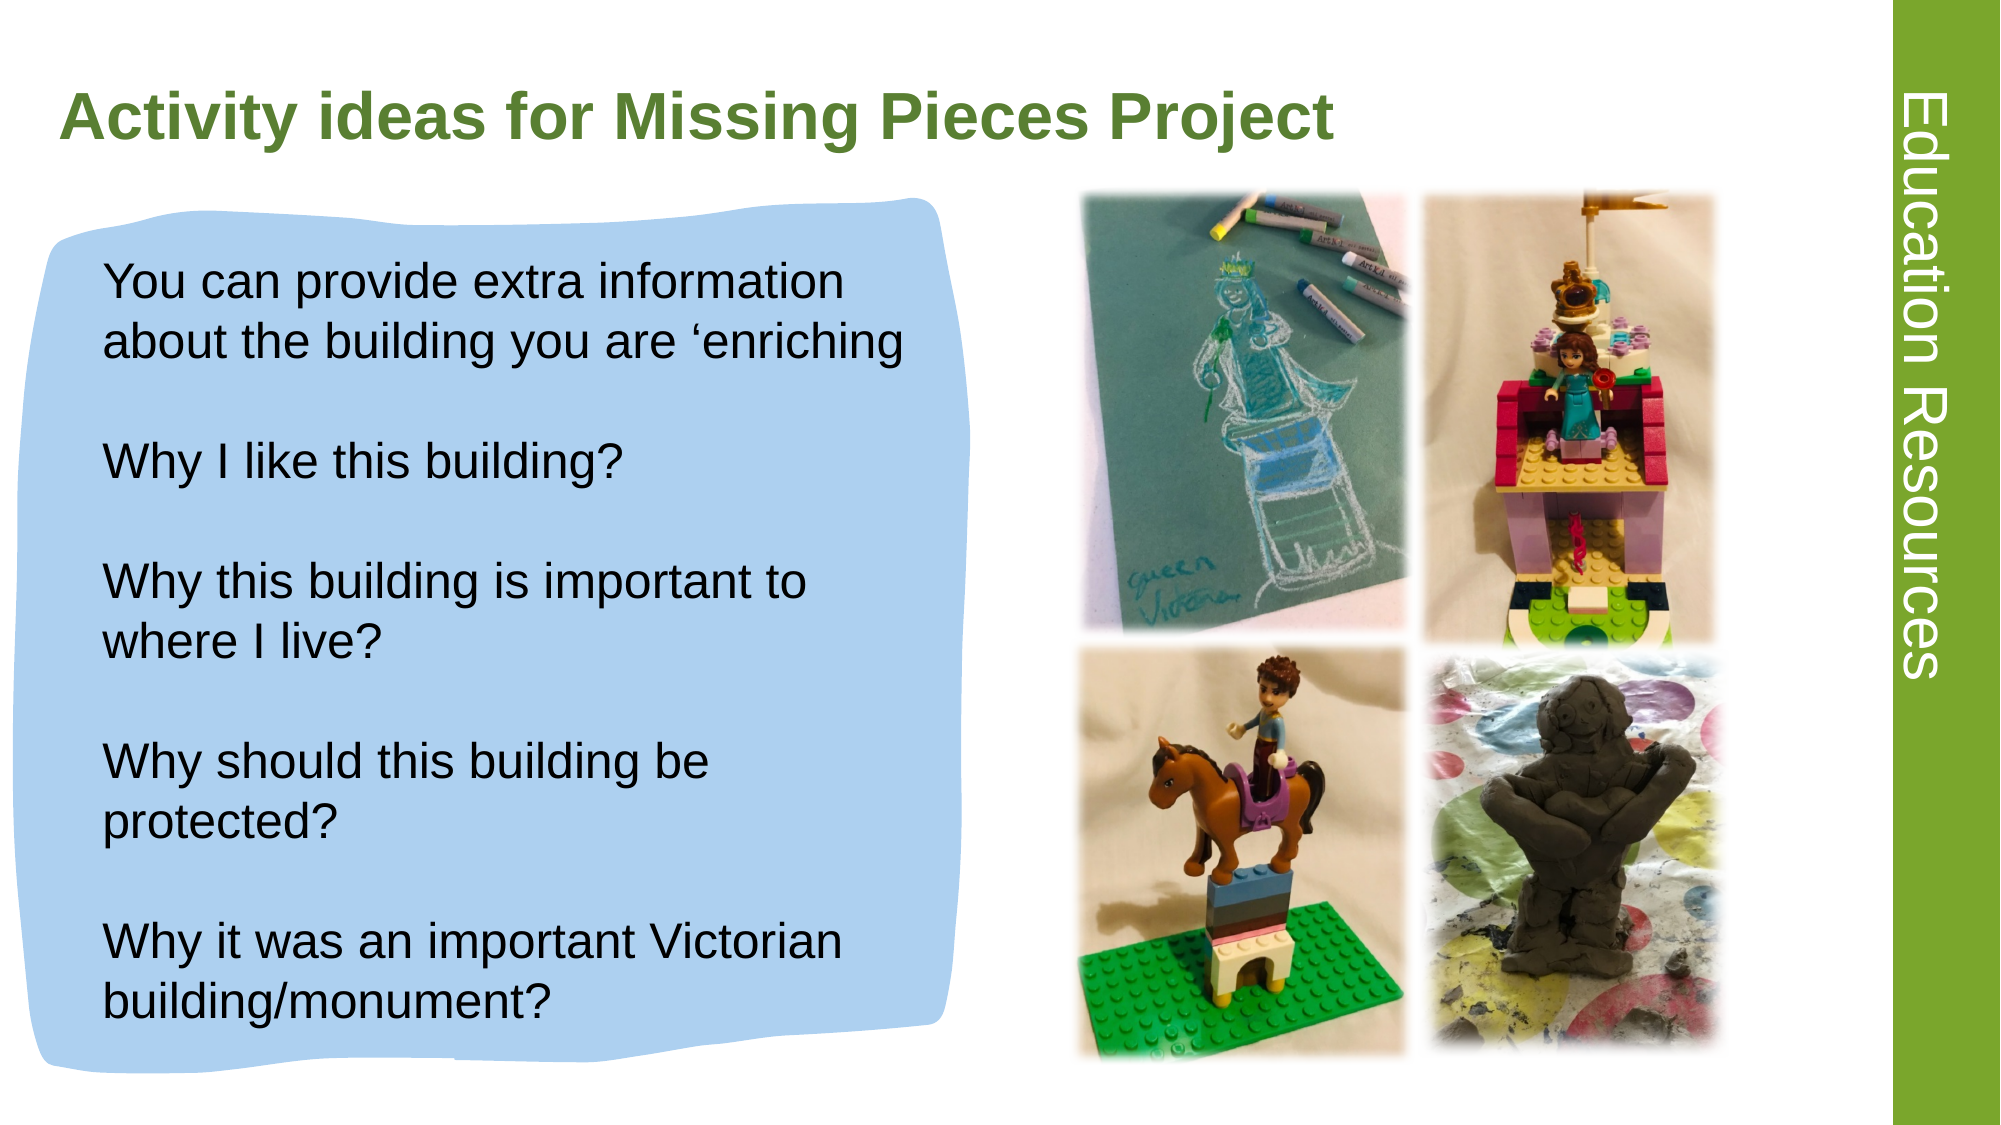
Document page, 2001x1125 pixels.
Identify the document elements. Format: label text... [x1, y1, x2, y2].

picture [1068, 185, 1780, 1065]
title Activity ideas for Missing Pieces Project 4 [58, 59, 1863, 177]
list You can provide extra information about the building you are ‘enriching Why I like this building? Why this building is important to where I live? Why should this building be protected? Why it was an important Victorian building/monument? [102, 241, 927, 1066]
